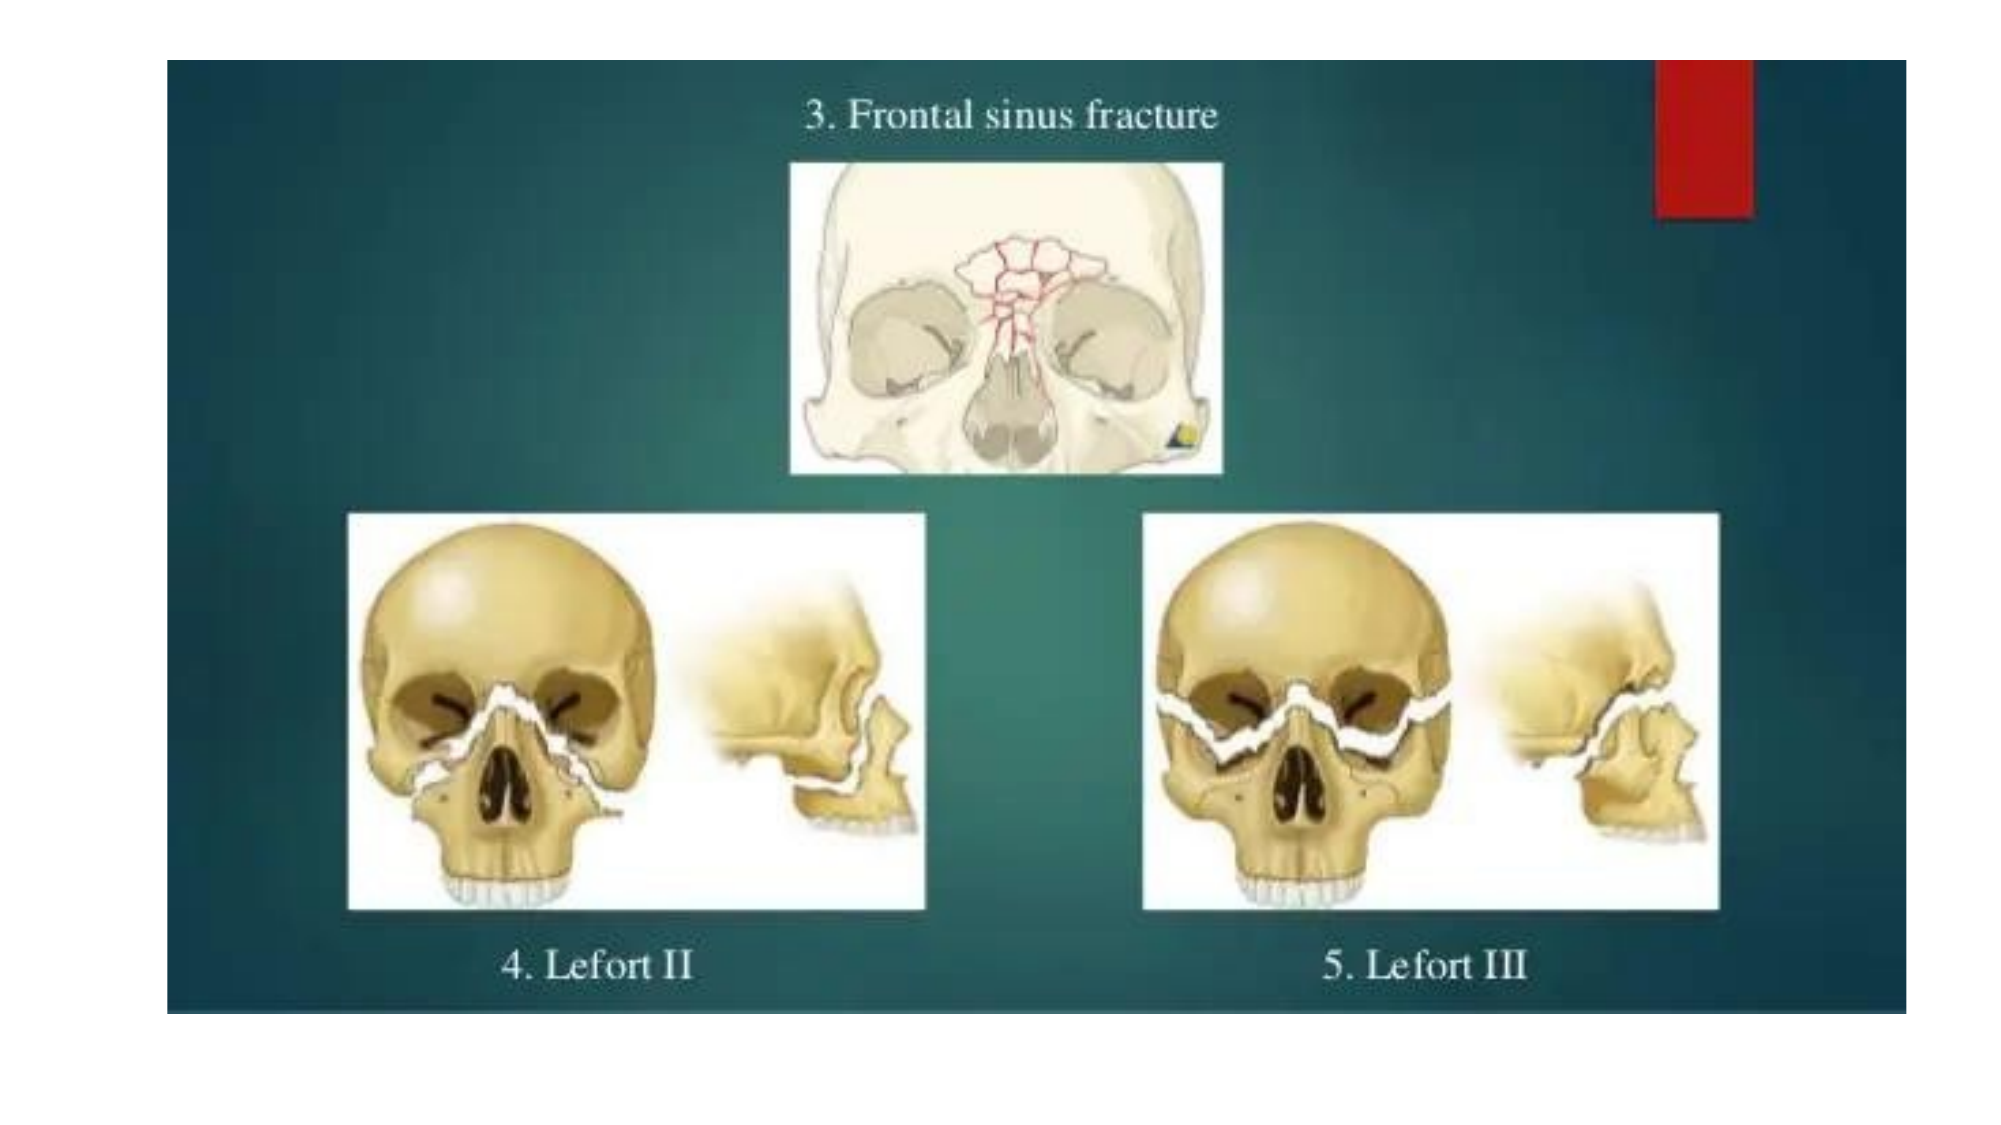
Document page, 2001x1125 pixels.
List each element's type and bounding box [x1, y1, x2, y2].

text_box [167, 60, 1907, 1014]
